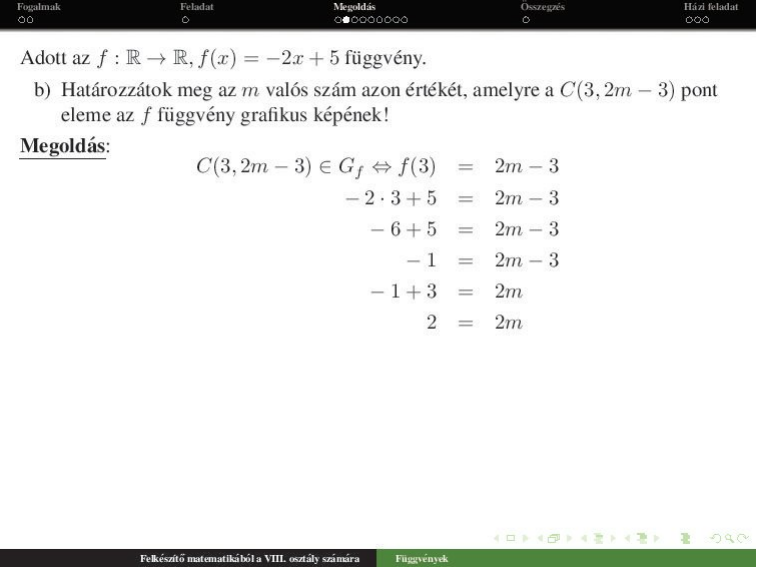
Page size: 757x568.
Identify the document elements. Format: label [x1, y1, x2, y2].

text_box [0, 0, 756, 567]
